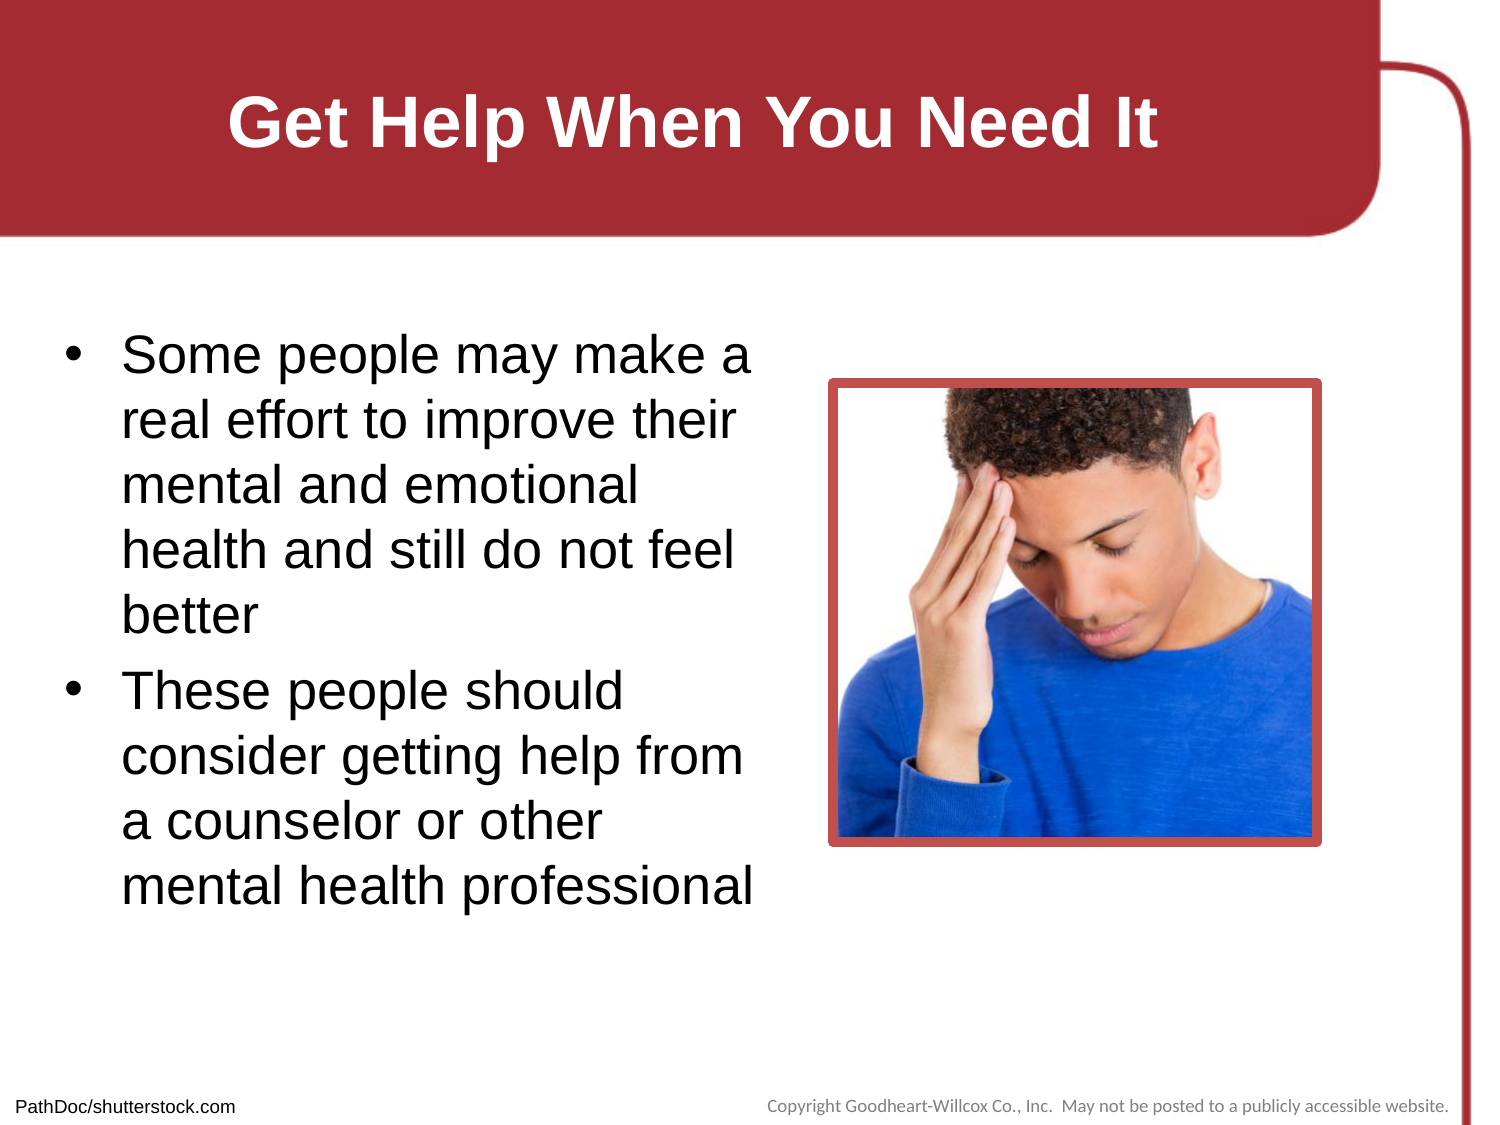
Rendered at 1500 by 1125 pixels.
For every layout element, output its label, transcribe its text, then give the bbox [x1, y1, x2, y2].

text_box PathDoc/shutterstock.com [0, 1087, 251, 1125]
title Get Help When You Need It [24, 37, 1363, 201]
list Some people may make a real effort to improve their mental and emotional health and still do not feel better These people should consider getting help from a counselor or other mental health professional [50, 312, 775, 1005]
picture [0, 0, 1500, 1125]
